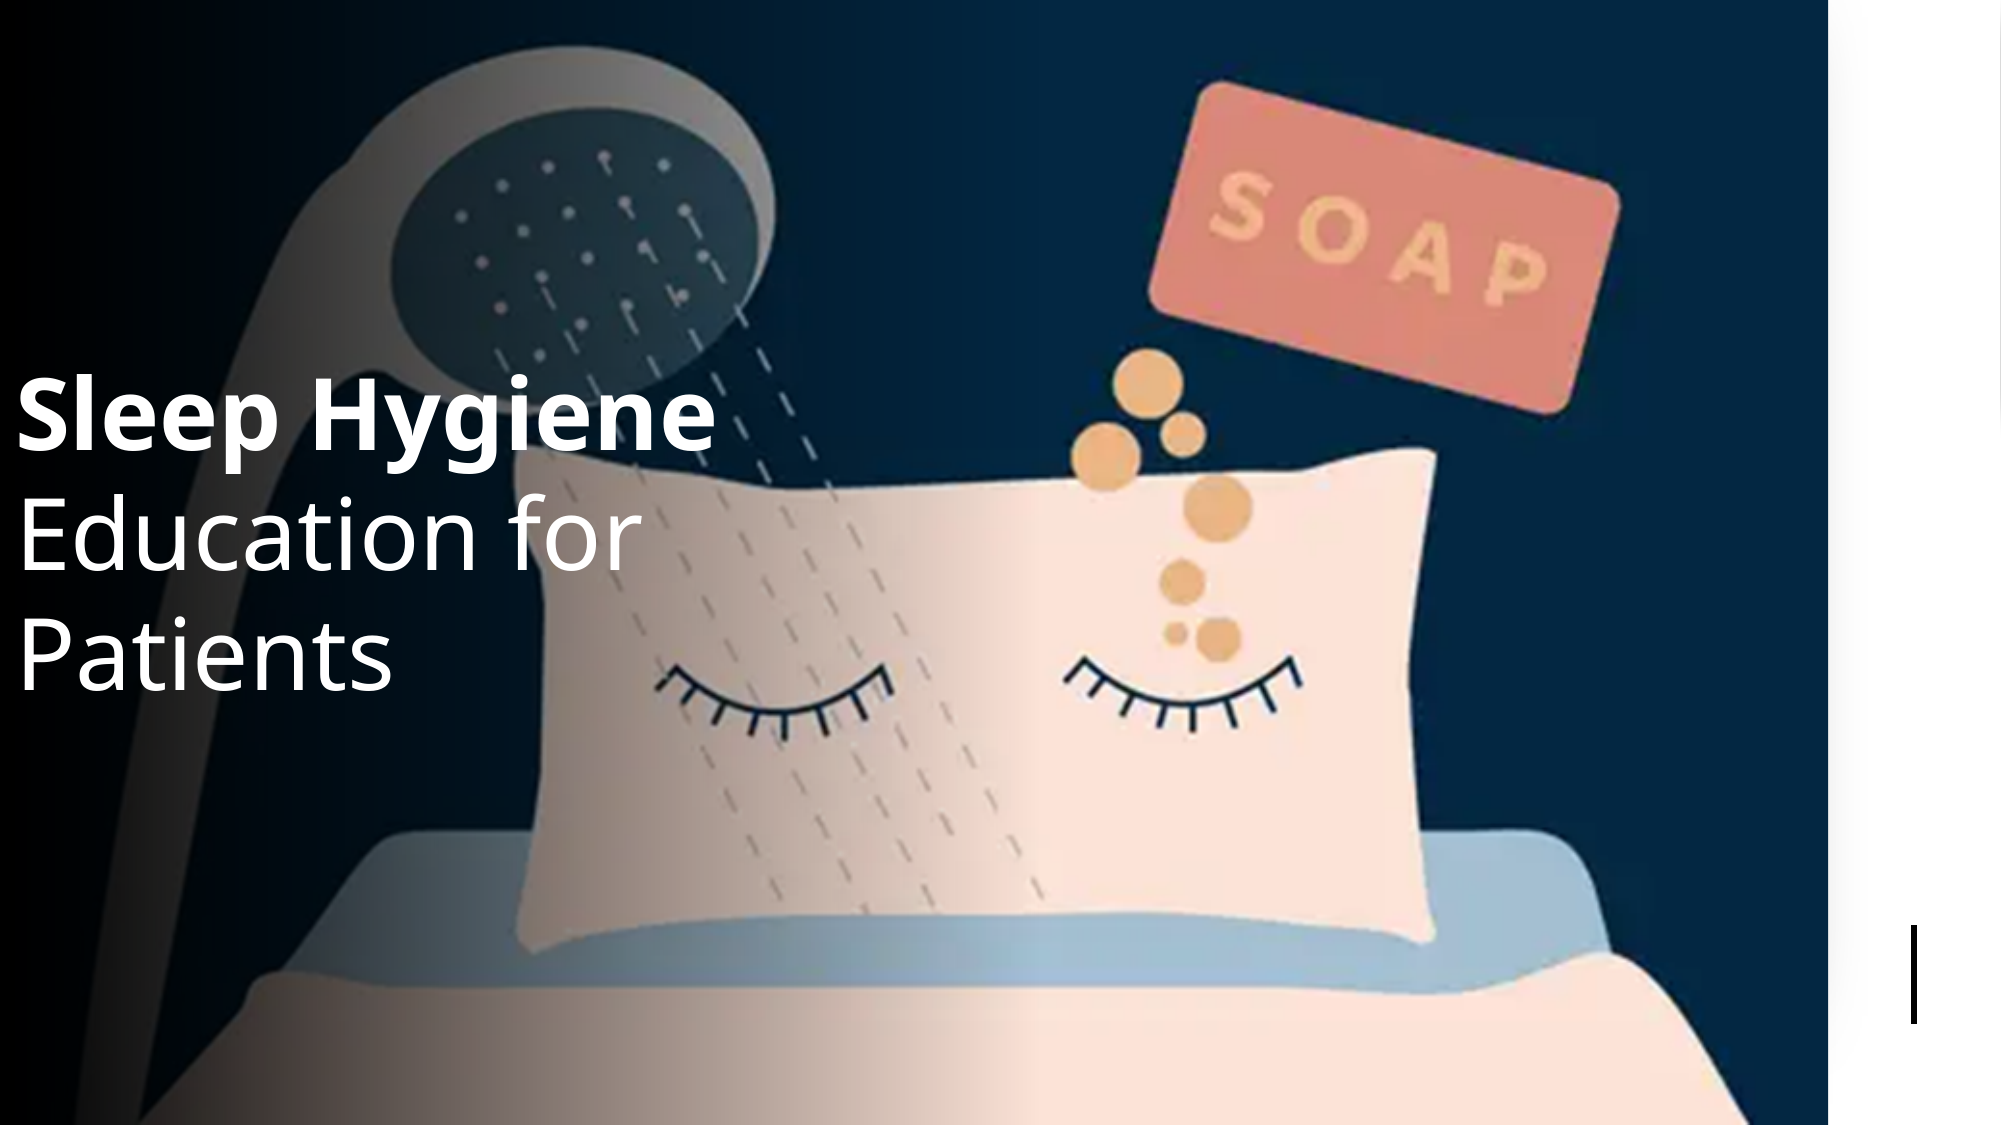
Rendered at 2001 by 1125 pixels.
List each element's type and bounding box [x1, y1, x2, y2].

picture [0, 0, 1829, 1125]
text_box [1829, 0, 2000, 1125]
